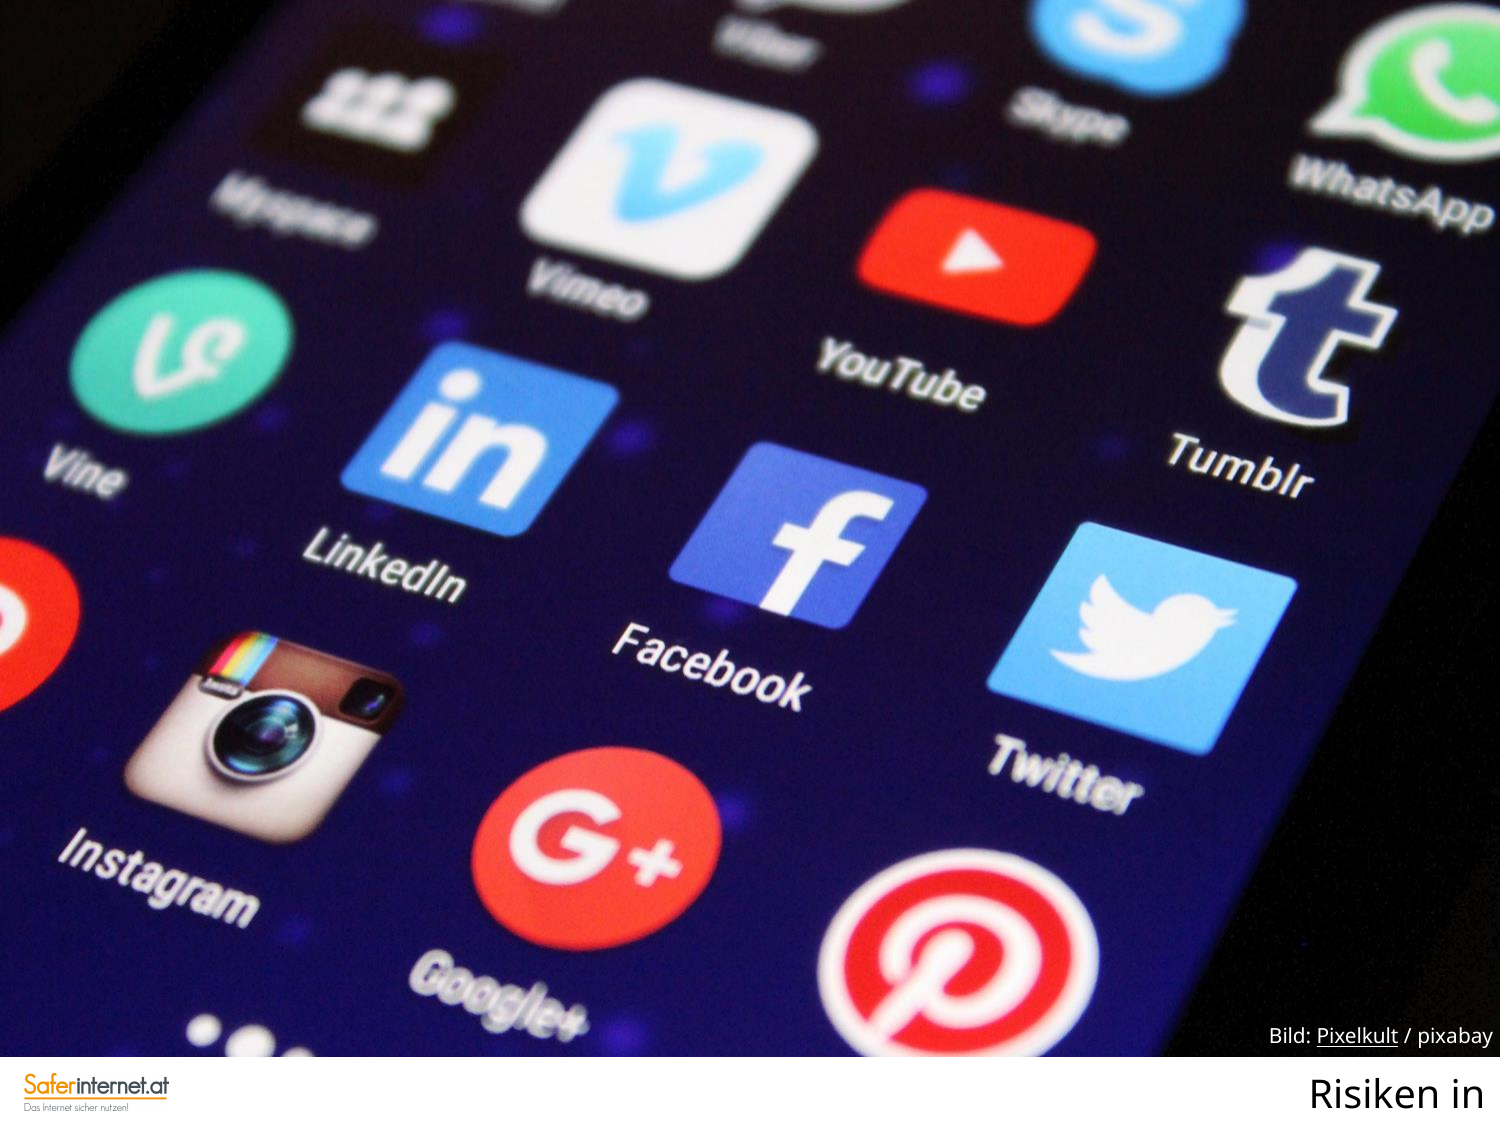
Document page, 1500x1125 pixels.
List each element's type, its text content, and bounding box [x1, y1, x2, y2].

picture [0, 0, 1500, 1057]
picture [24, 1073, 169, 1111]
text_box Risiken in Apps [1215, 1061, 1500, 1125]
